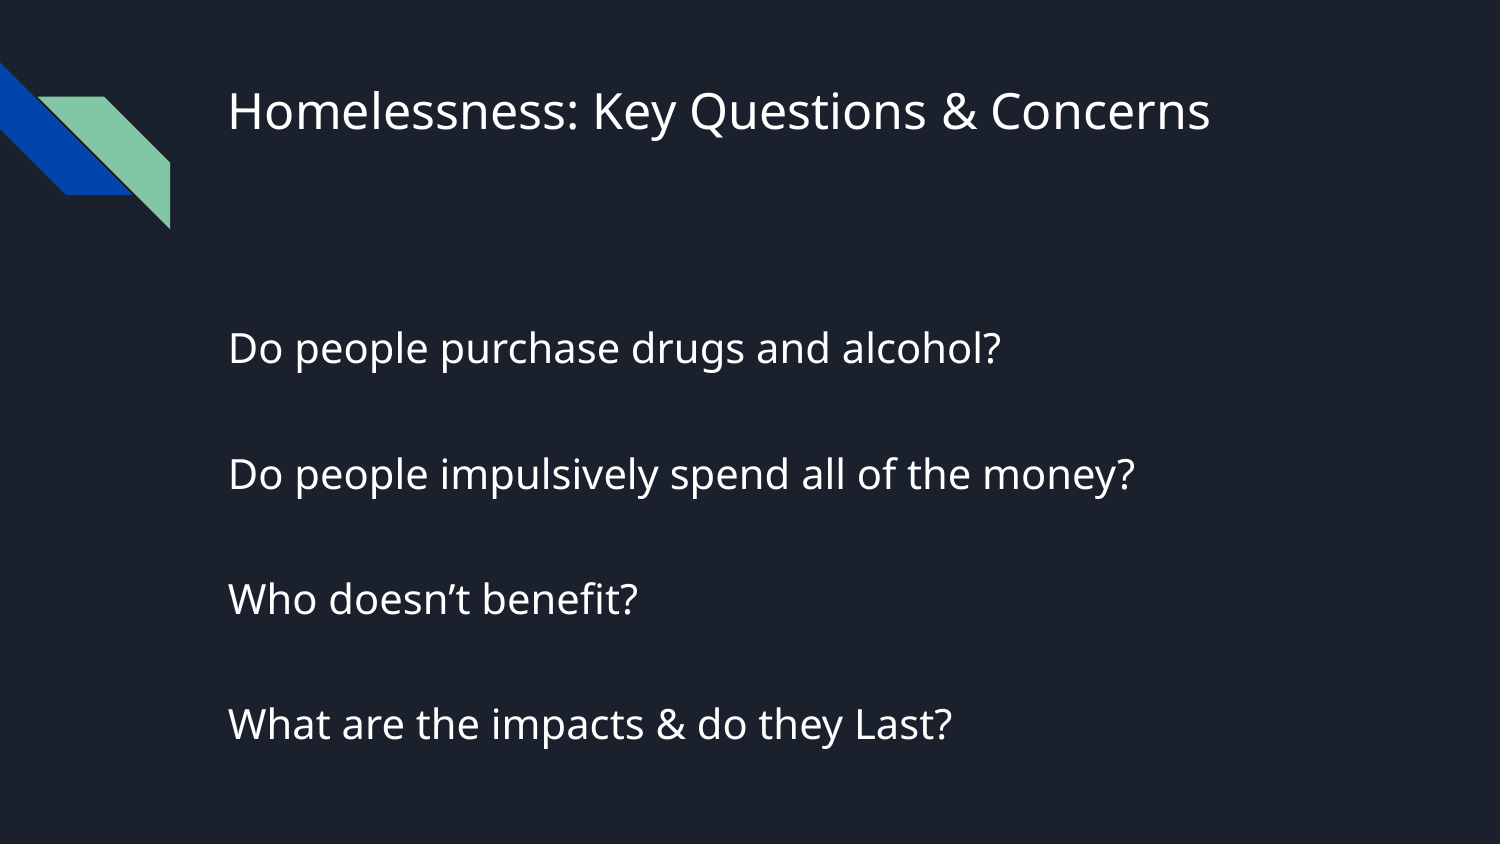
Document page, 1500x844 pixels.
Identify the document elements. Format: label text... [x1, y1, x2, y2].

title Homelessness: Key Questions & Concerns [212, 64, 1368, 215]
list Do people purchase drugs and alcohol? Do people impulsively spend all of the money? Who doesn’t benefit? What are the impacts & do they Last? [212, 257, 1368, 844]
